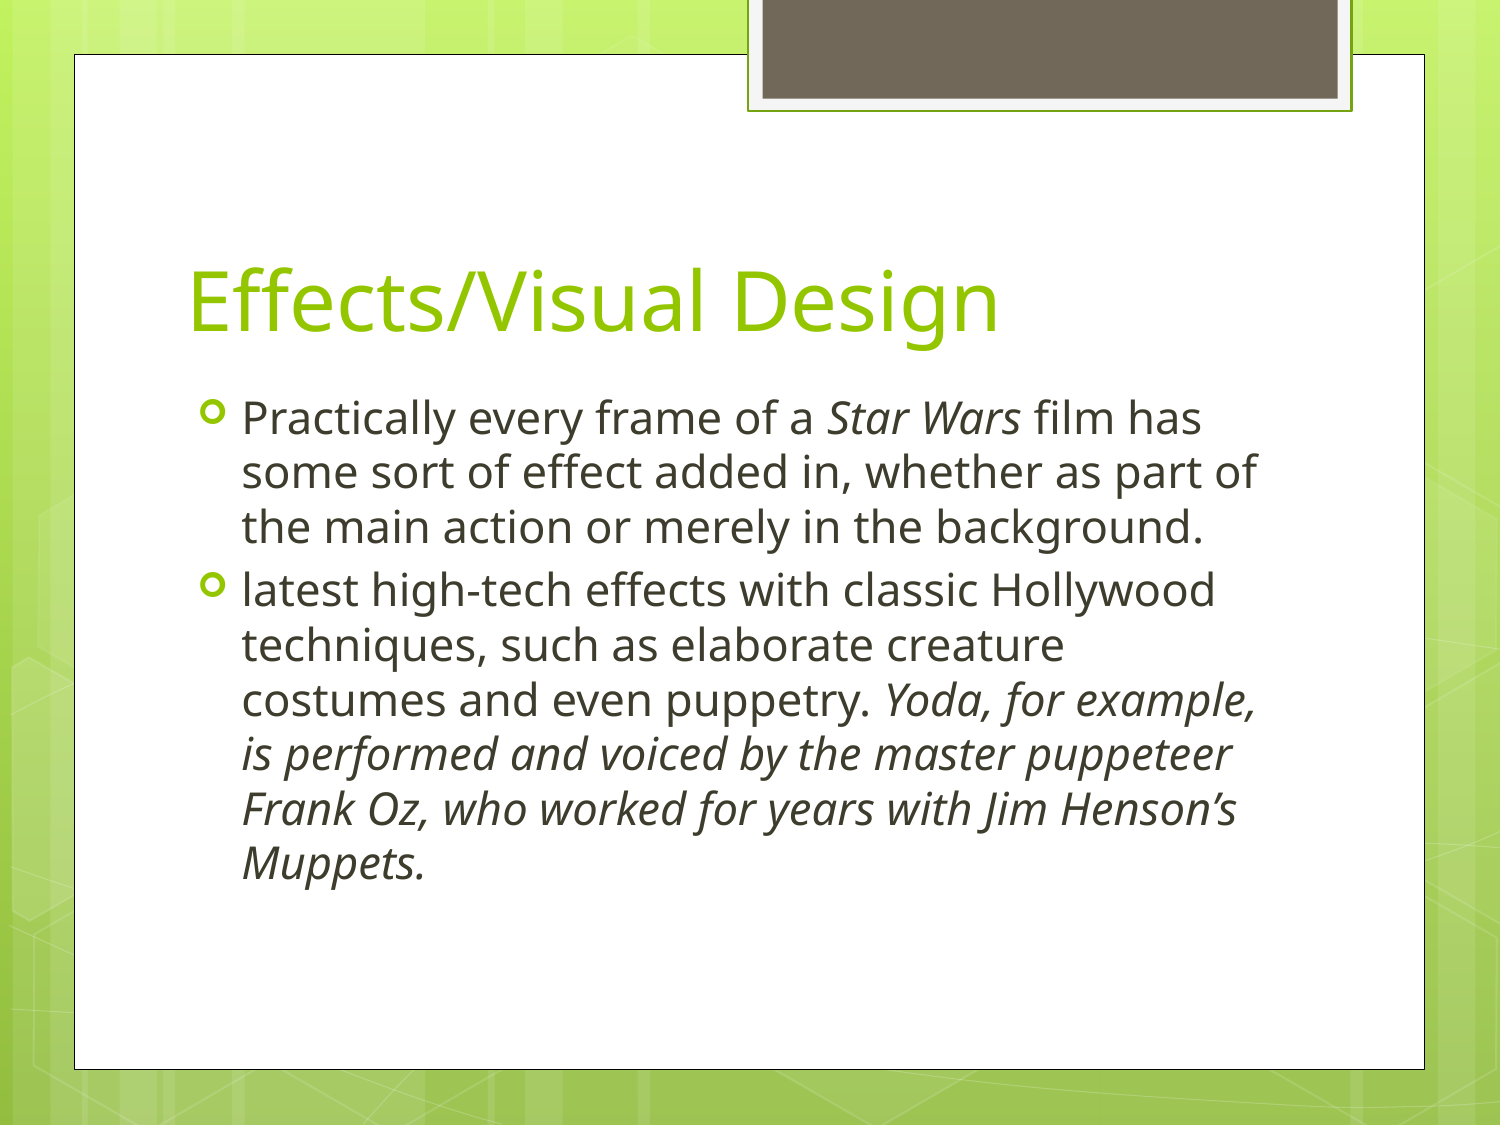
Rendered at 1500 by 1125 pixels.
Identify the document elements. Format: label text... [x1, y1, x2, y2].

list Practically every frame of a Star Wars film has some sort of effect added in, whether as part of the main action or merely in the background. latest high-tech effects with classic Hollywood techniques, such as elaborate creature costumes and even puppetry. Yoda, for example, is performed and voiced by the master puppeteer Frank Oz, who worked for years with Jim Henson’s Muppets. [171, 381, 1283, 957]
title Effects/Visual Design [171, 168, 1324, 357]
